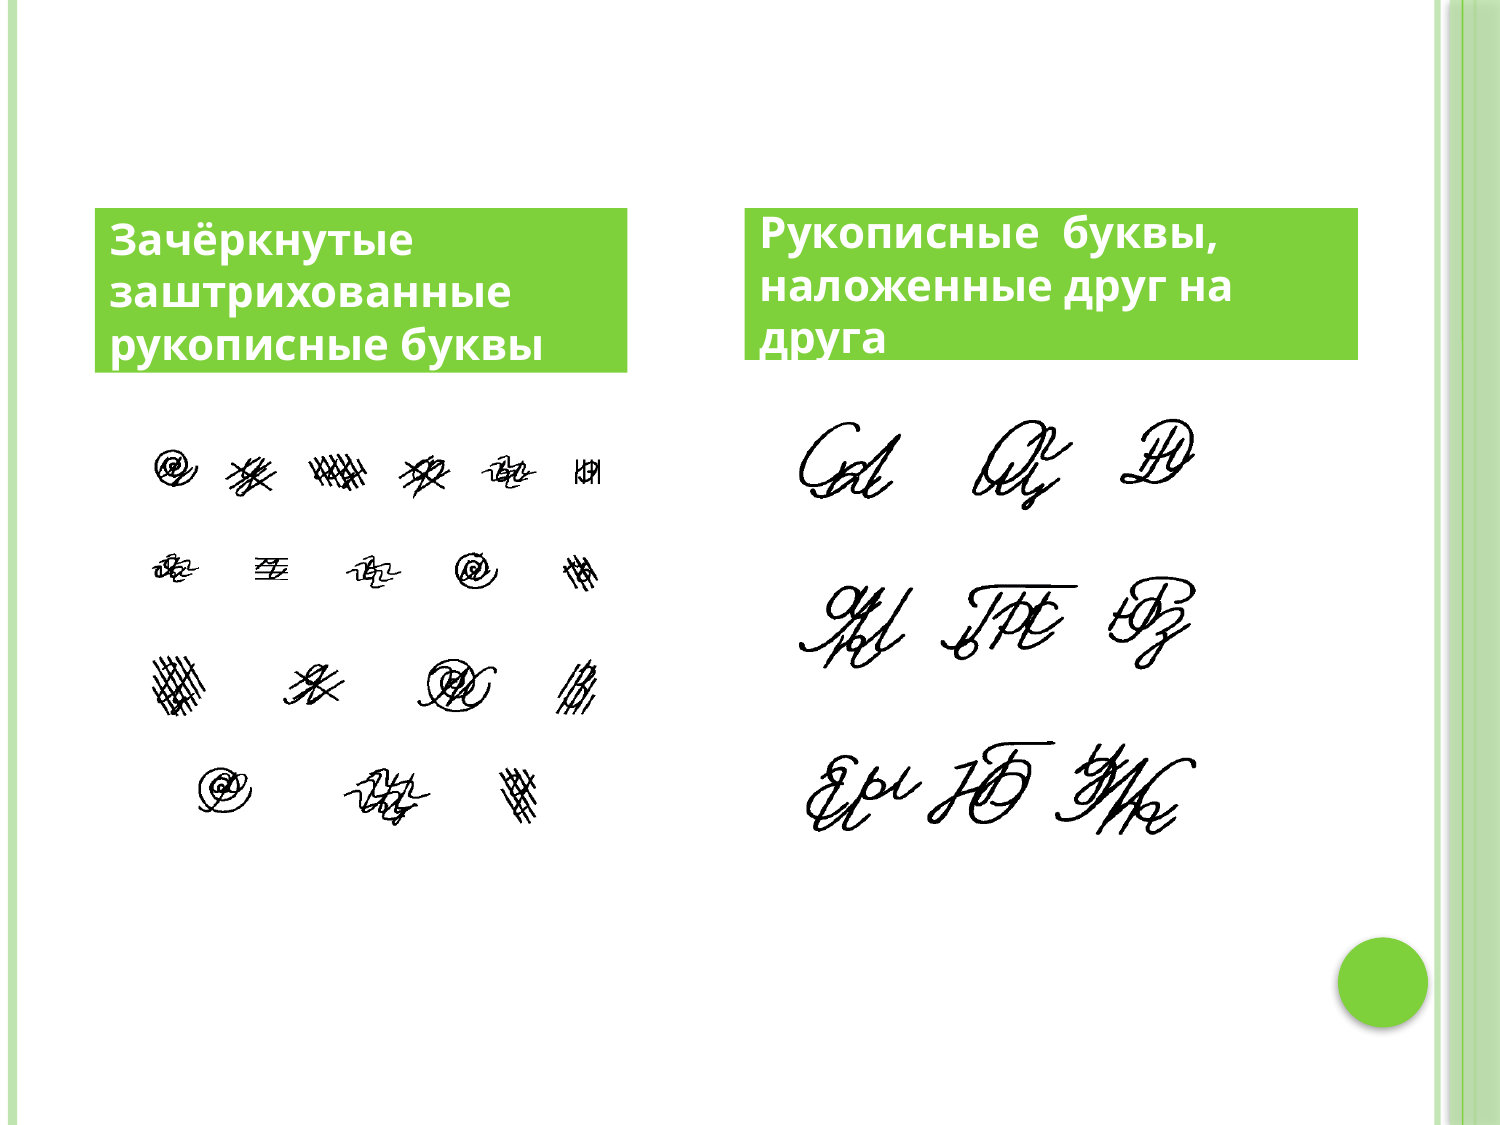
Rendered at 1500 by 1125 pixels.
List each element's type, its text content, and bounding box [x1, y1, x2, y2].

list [129, 408, 621, 859]
list Зачёркнутые заштрихованные рукописные буквы [94, 208, 628, 373]
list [773, 396, 1223, 859]
list Рукописные буквы, наложенные друг на друга [744, 208, 1358, 360]
